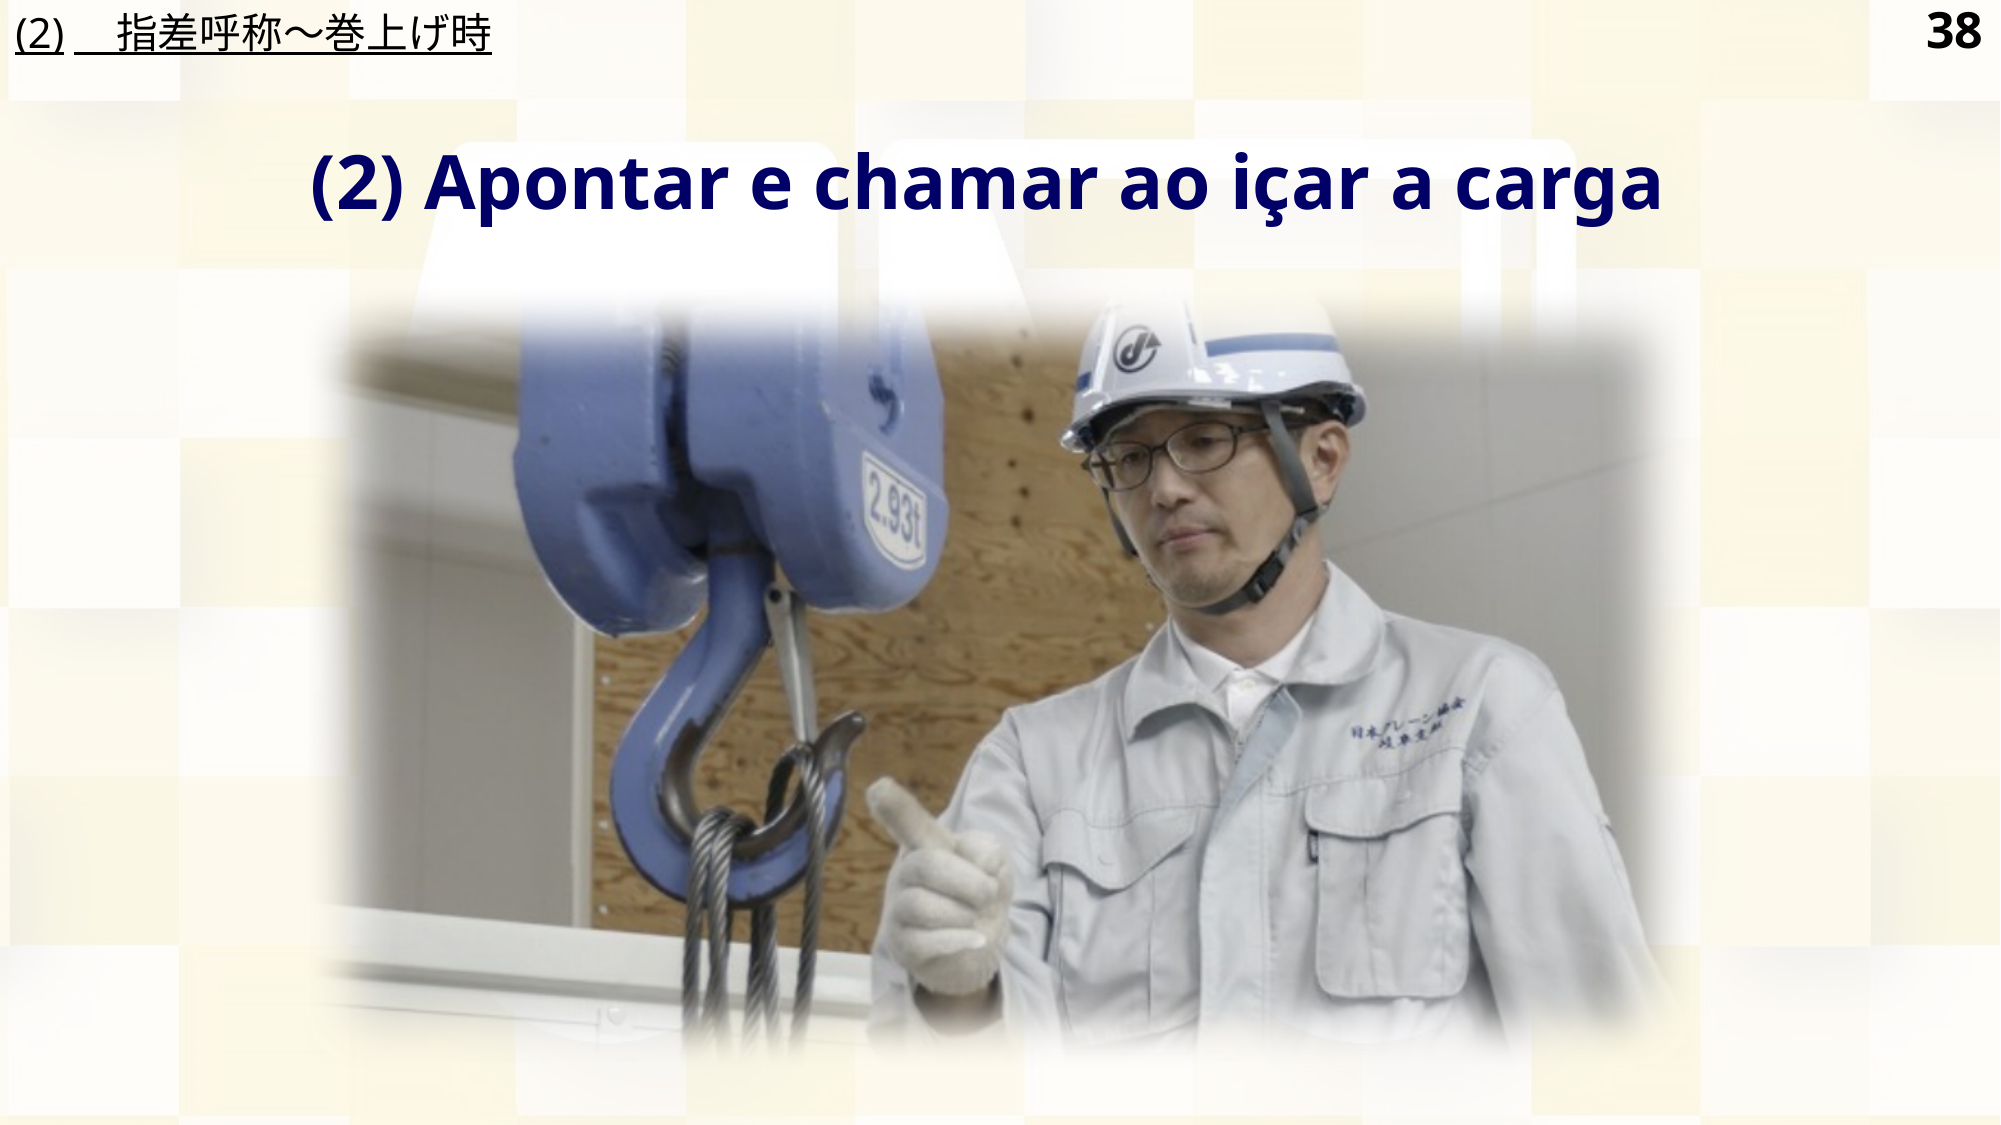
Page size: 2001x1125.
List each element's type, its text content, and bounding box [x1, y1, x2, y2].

text_box (2) 指差呼称～巻上げ時 [0, 6, 910, 65]
slide_number 37 [1548, 2, 1999, 63]
text_box (2) Apontar e chamar ao içar a carga [18, 35, 1958, 324]
picture [302, 285, 1698, 1070]
